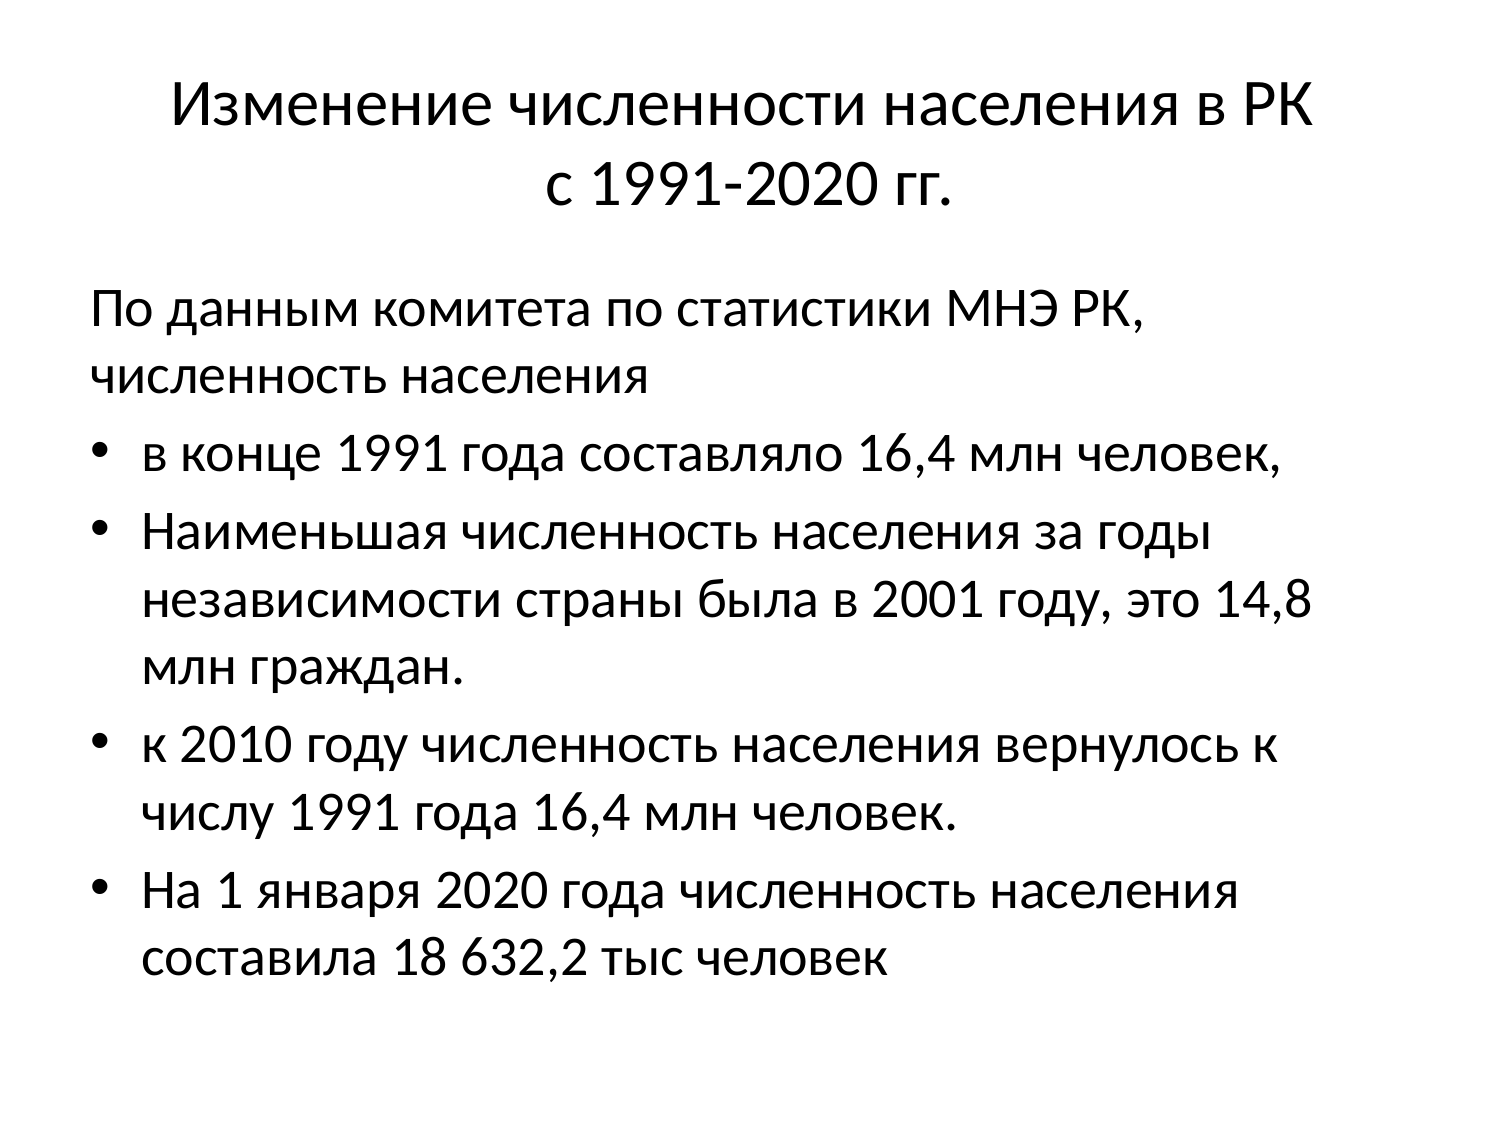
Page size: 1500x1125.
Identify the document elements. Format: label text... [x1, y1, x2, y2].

list По данным комитета по статистики МНЭ РК, численность населения в конце 1991 года составляло 16,4 млн человек, Наименьшая численность населения за годы независимости страны была в 2001 году, это 14,8 млн граждан. к 2010 году численность населения вернулось к числу 1991 года 16,4 млн человек. На 1 января 2020 года численность населения составила 18 632,2 тыс человек [75, 262, 1425, 1005]
title Изменение численности населения в РК с 1991-2020 гг. [75, 45, 1425, 233]
